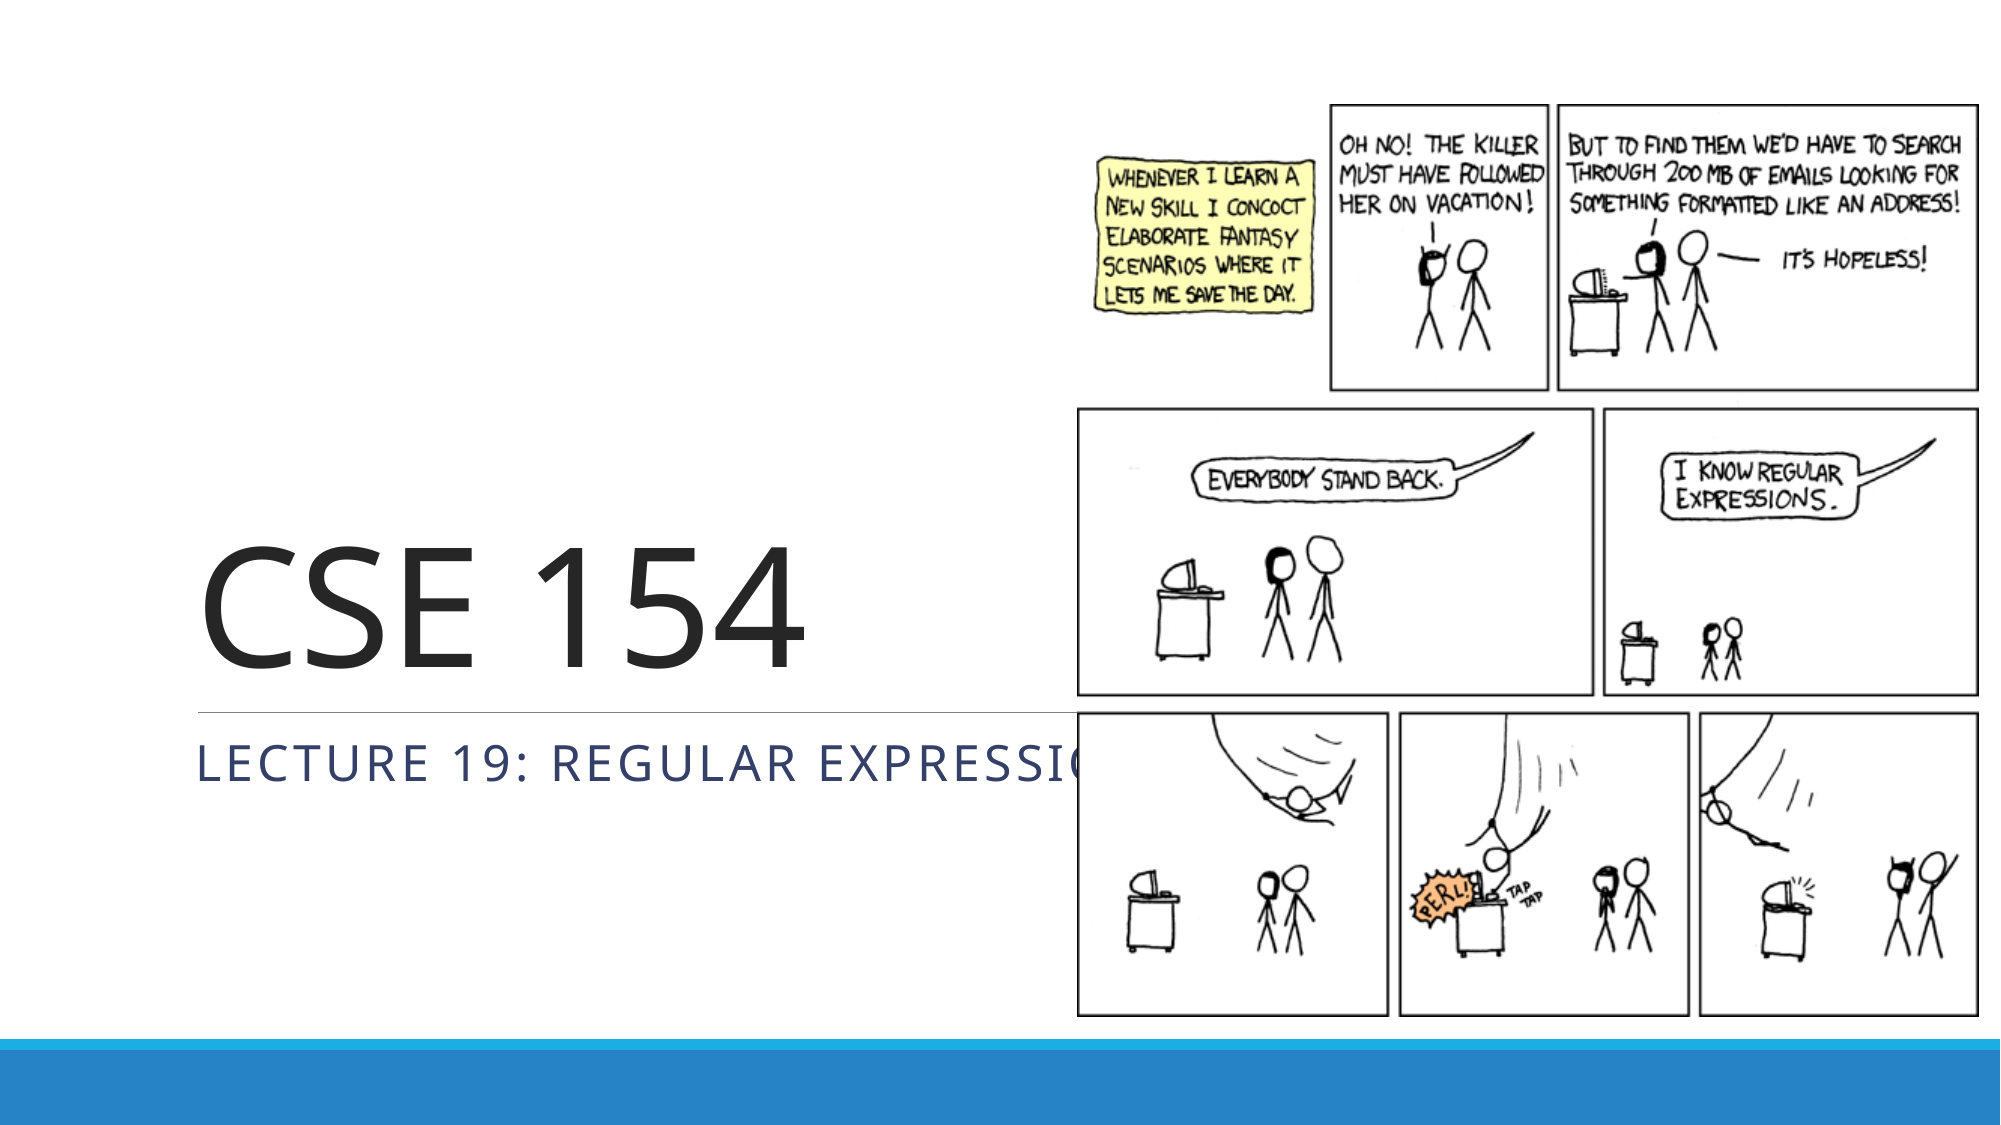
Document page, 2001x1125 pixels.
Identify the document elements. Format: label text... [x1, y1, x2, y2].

subtitle Lecture 19: Regular Expressions [180, 730, 1074, 919]
picture [1076, 103, 1980, 1017]
title CSE 154 [180, 124, 1074, 710]
